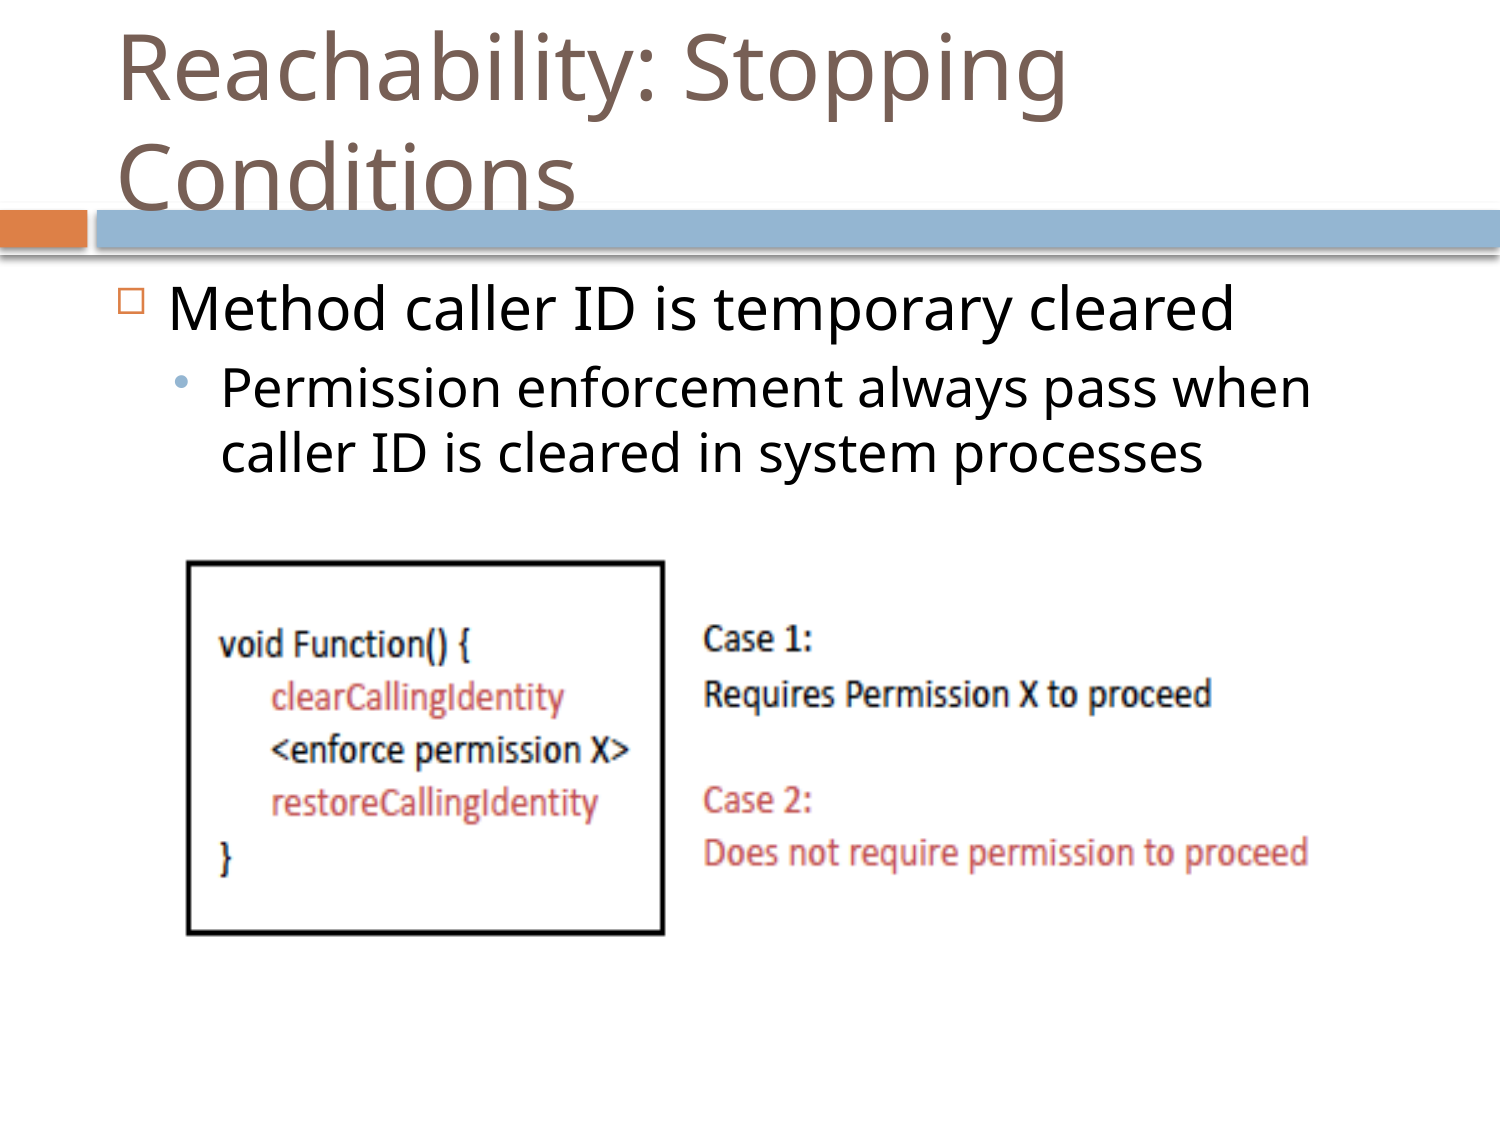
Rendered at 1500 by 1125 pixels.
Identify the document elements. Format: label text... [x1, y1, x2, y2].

picture [162, 535, 1327, 972]
list Method caller ID is temporary cleared Permission enforcement always pass when caller ID is cleared in system processes [100, 262, 1438, 1000]
title Reachability: Stopping Conditions [100, 37, 1438, 200]
